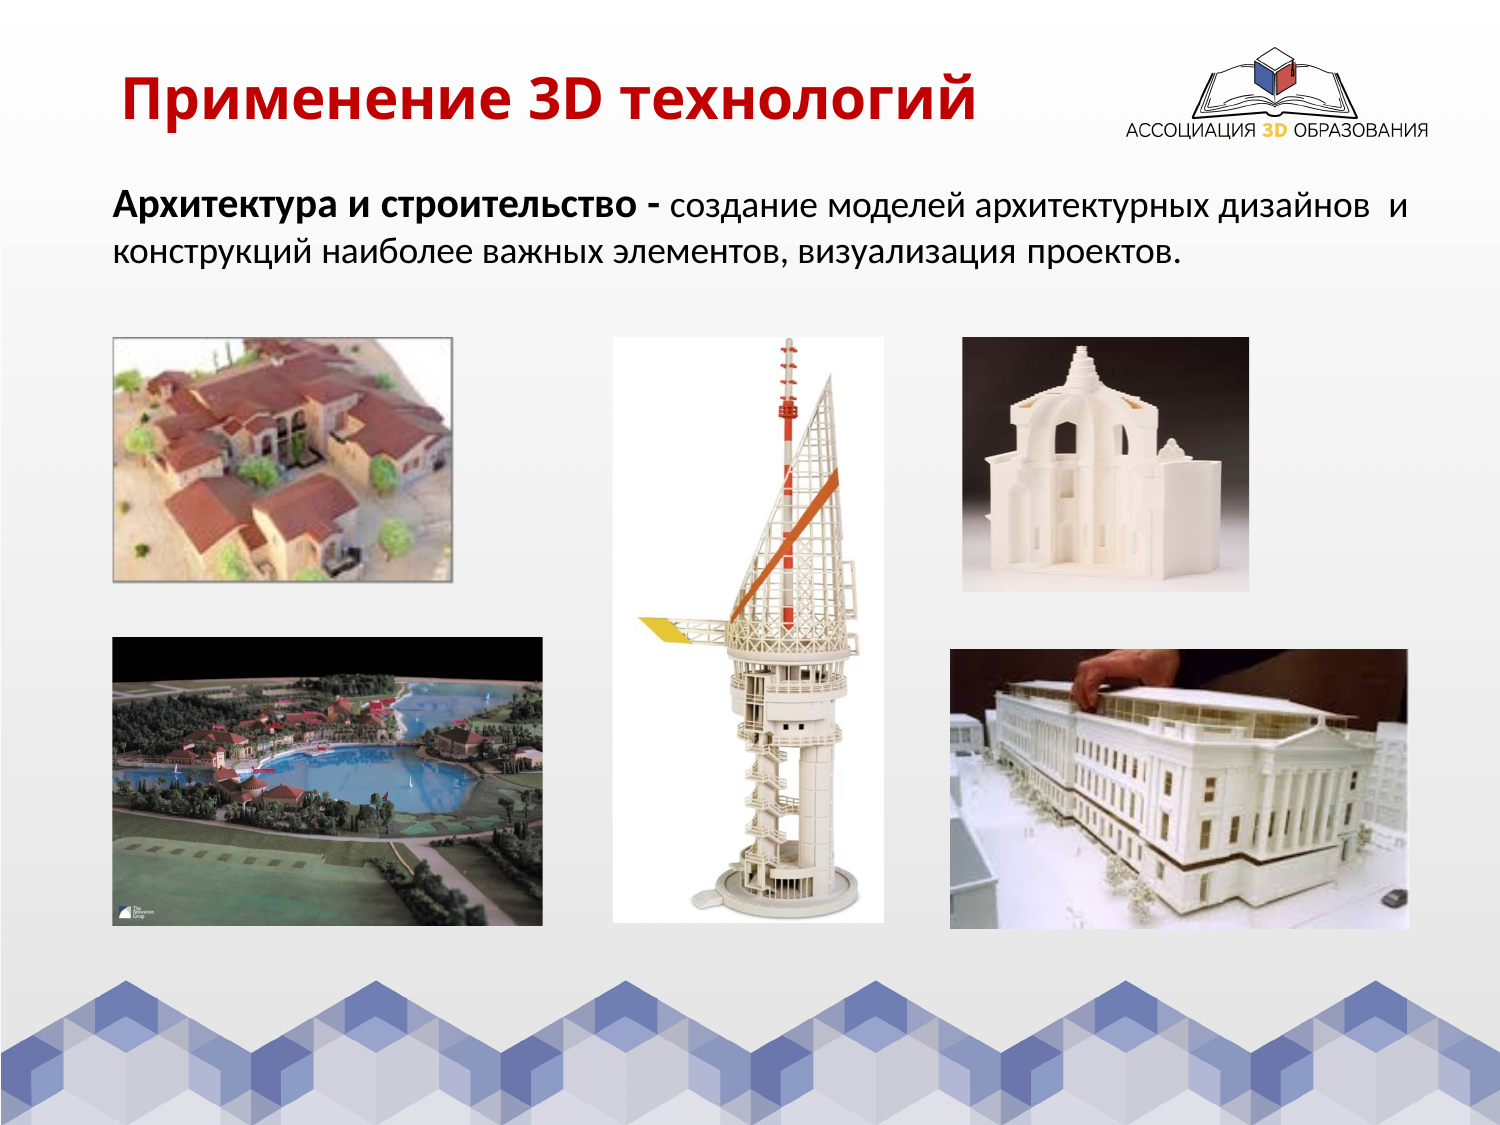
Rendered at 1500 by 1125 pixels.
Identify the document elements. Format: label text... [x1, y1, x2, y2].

text_box [950, 649, 1410, 929]
text_box [612, 337, 885, 923]
text_box [112, 637, 543, 926]
title Применение 3D технологий [106, 1, 1382, 190]
text_box [962, 337, 1250, 592]
text_box [112, 337, 456, 586]
text_box Архитектура и строительство - создание моделей архитектурных дизайнов и конструкций наиболее важных элементов, визуализация проектов. [112, 176, 1410, 272]
picture [0, 0, 1500, 1125]
